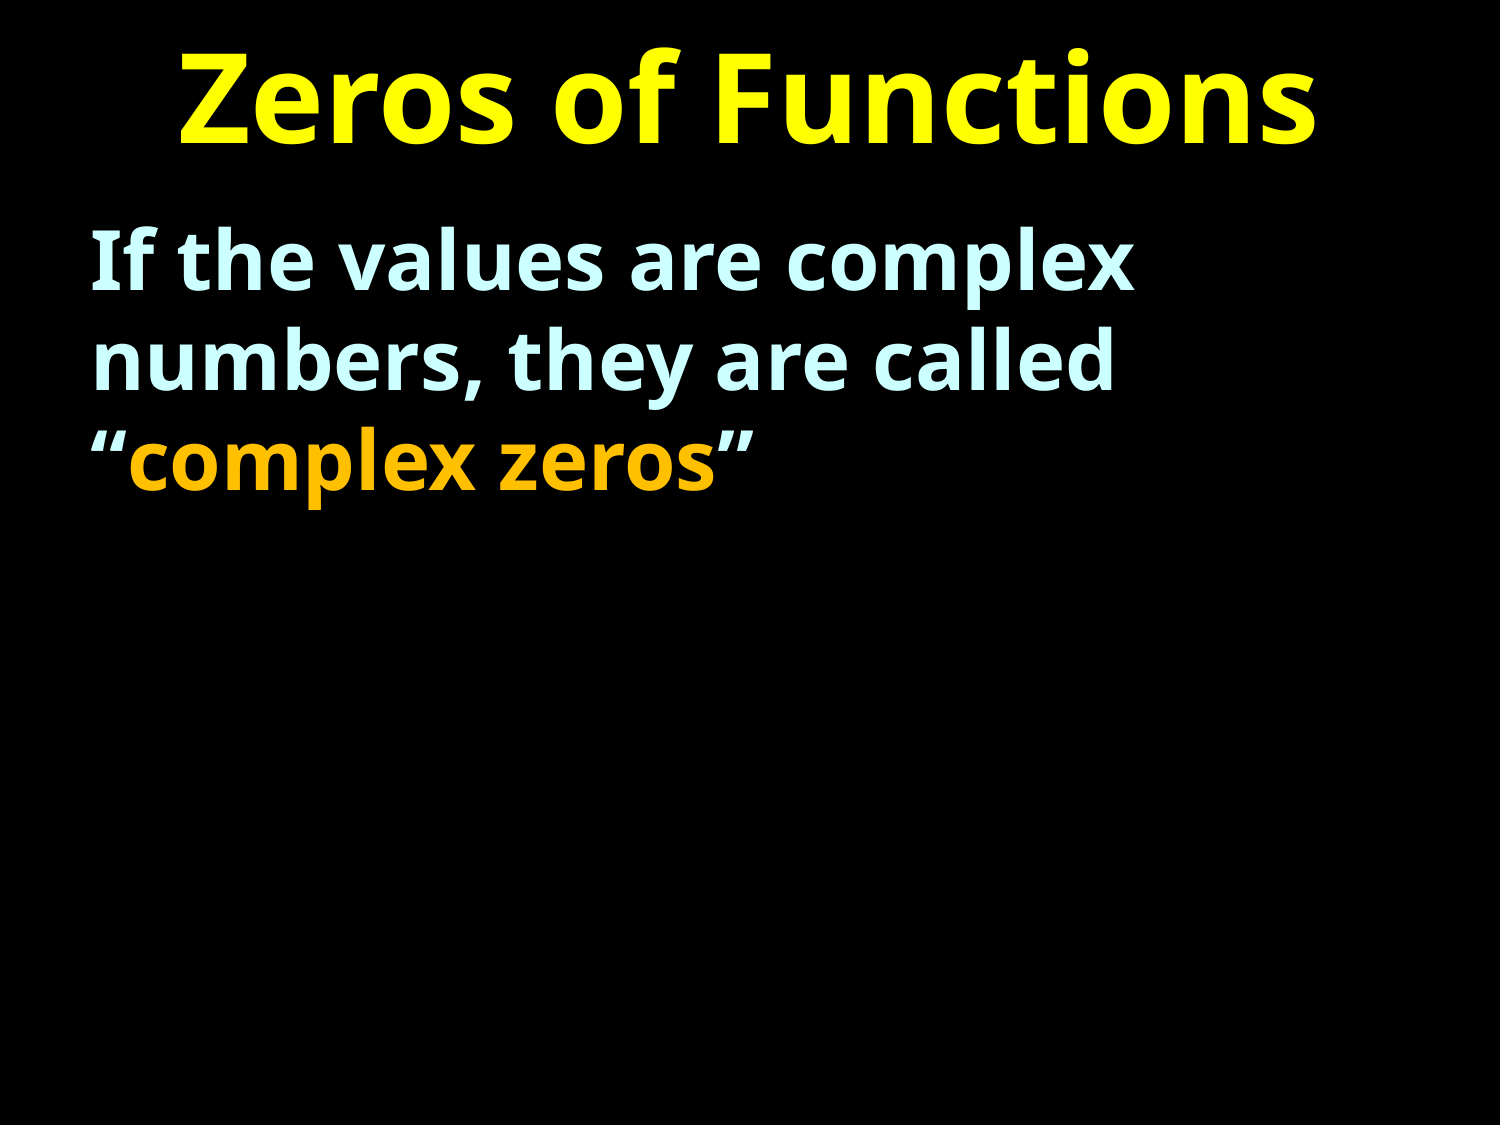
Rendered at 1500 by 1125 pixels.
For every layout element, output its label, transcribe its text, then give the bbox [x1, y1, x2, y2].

list If the values are complex numbers, they are called “complex zeros” [75, 200, 1425, 1125]
title Zeros of Functions [0, 0, 1500, 188]
